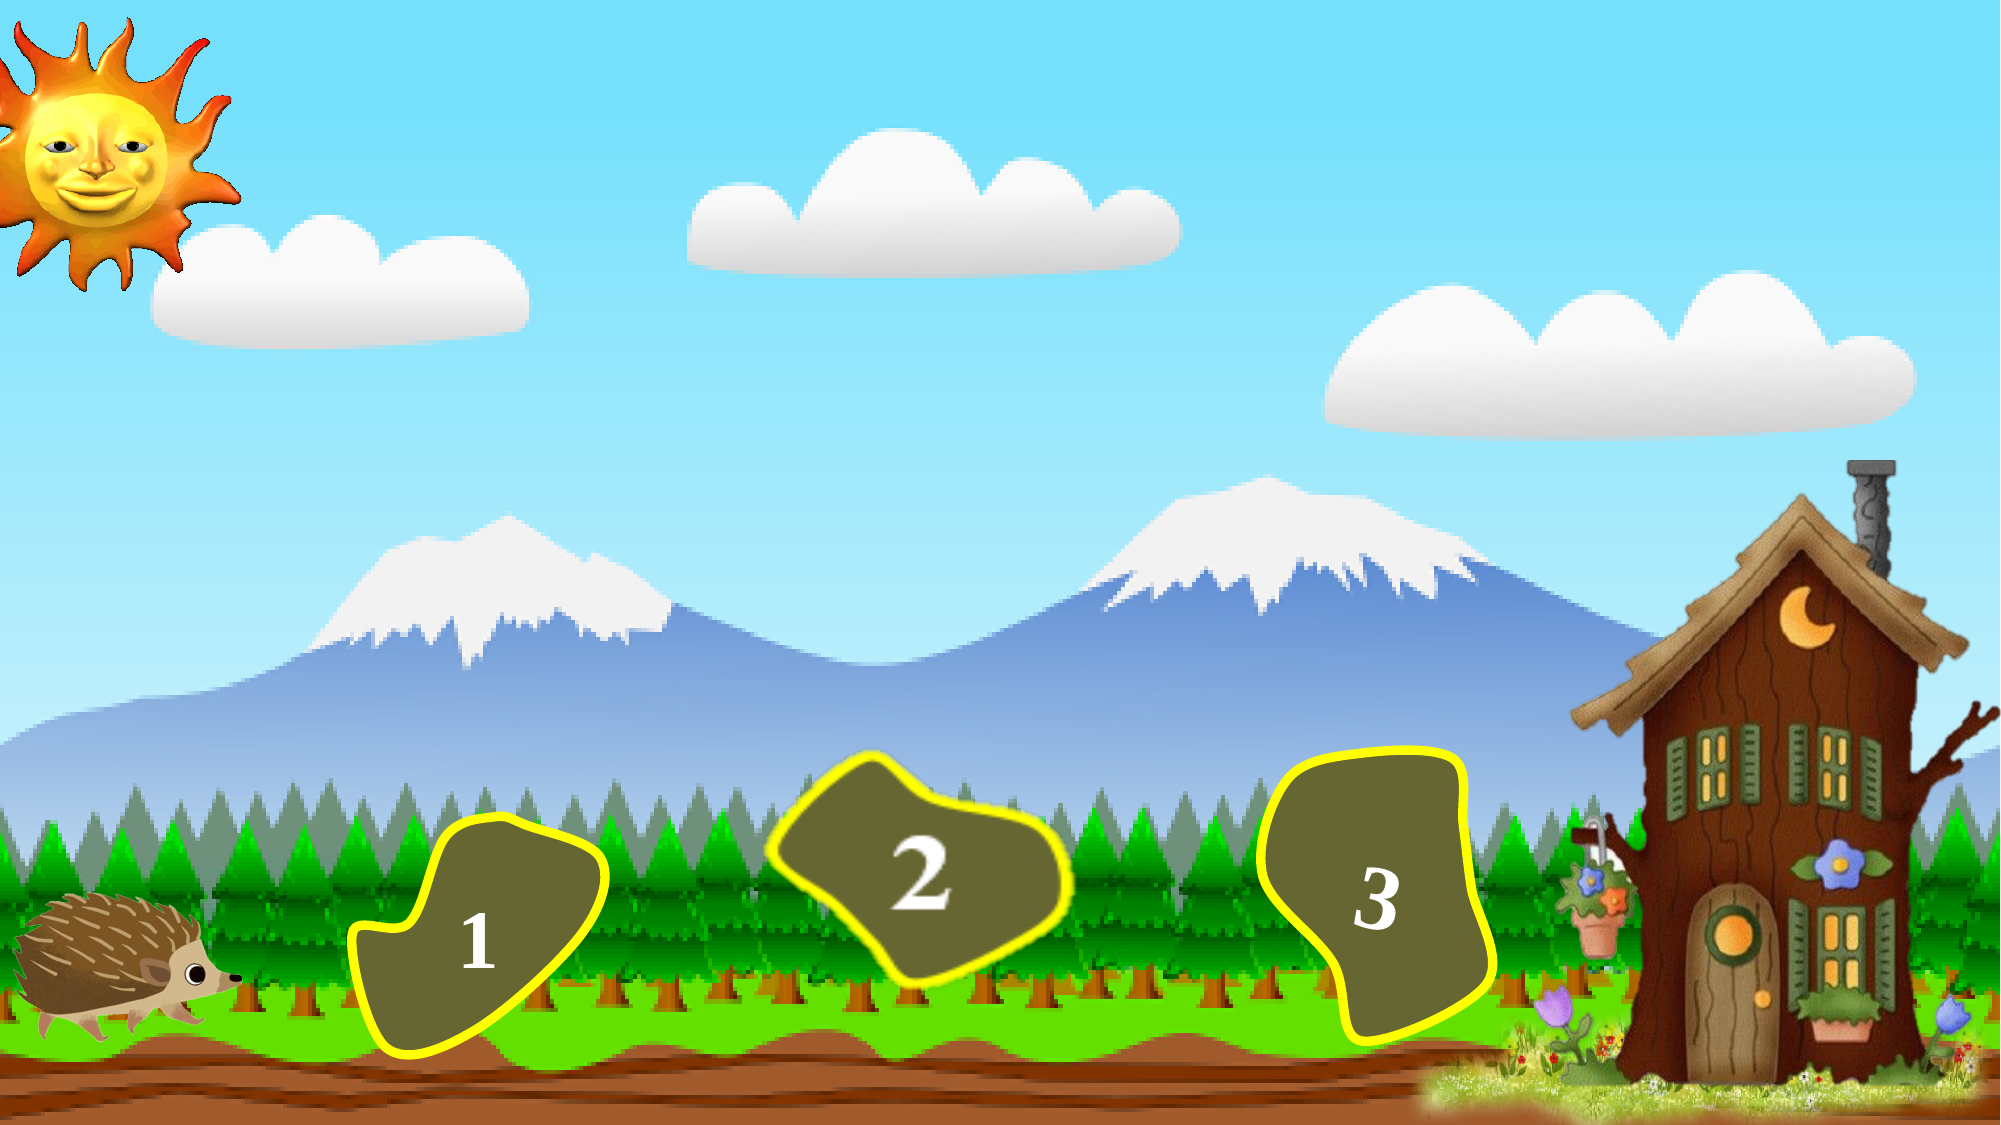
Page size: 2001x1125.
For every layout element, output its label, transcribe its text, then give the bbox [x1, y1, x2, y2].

picture [0, 0, 2001, 1125]
text_box 1 [350, 815, 607, 1056]
text_box 3 [1259, 749, 1474, 1043]
